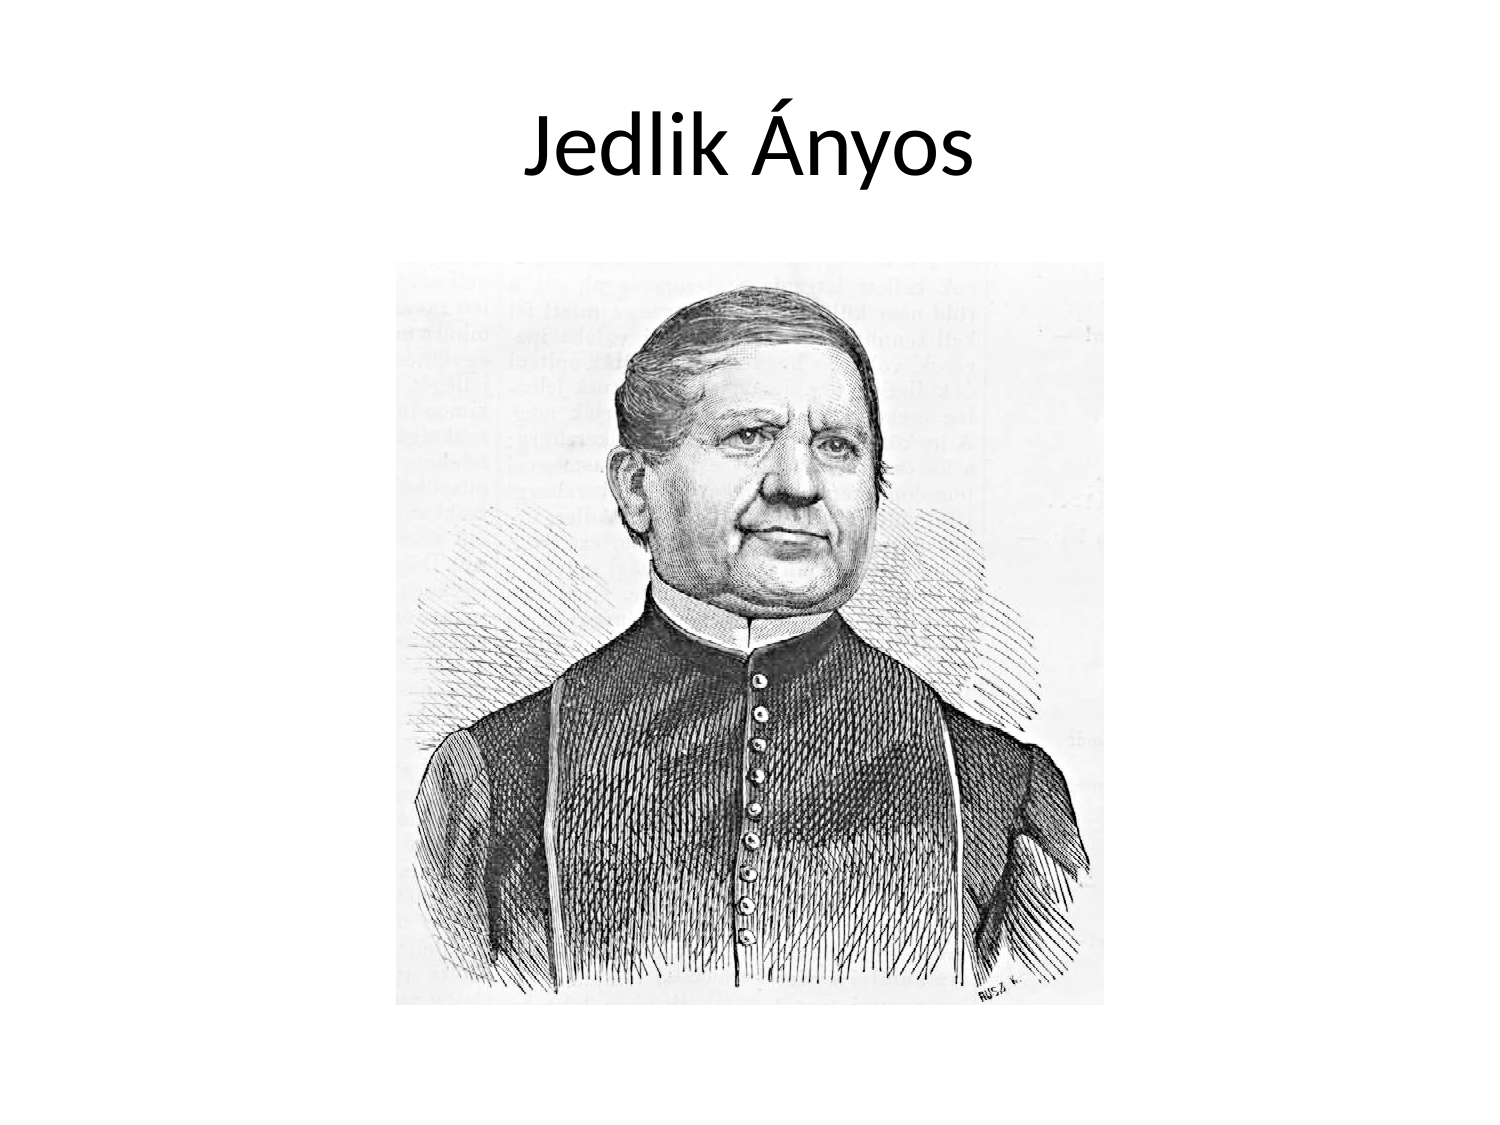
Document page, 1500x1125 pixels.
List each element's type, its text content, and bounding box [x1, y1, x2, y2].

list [396, 262, 1104, 1006]
title Jedlik Ányos [75, 45, 1425, 233]
